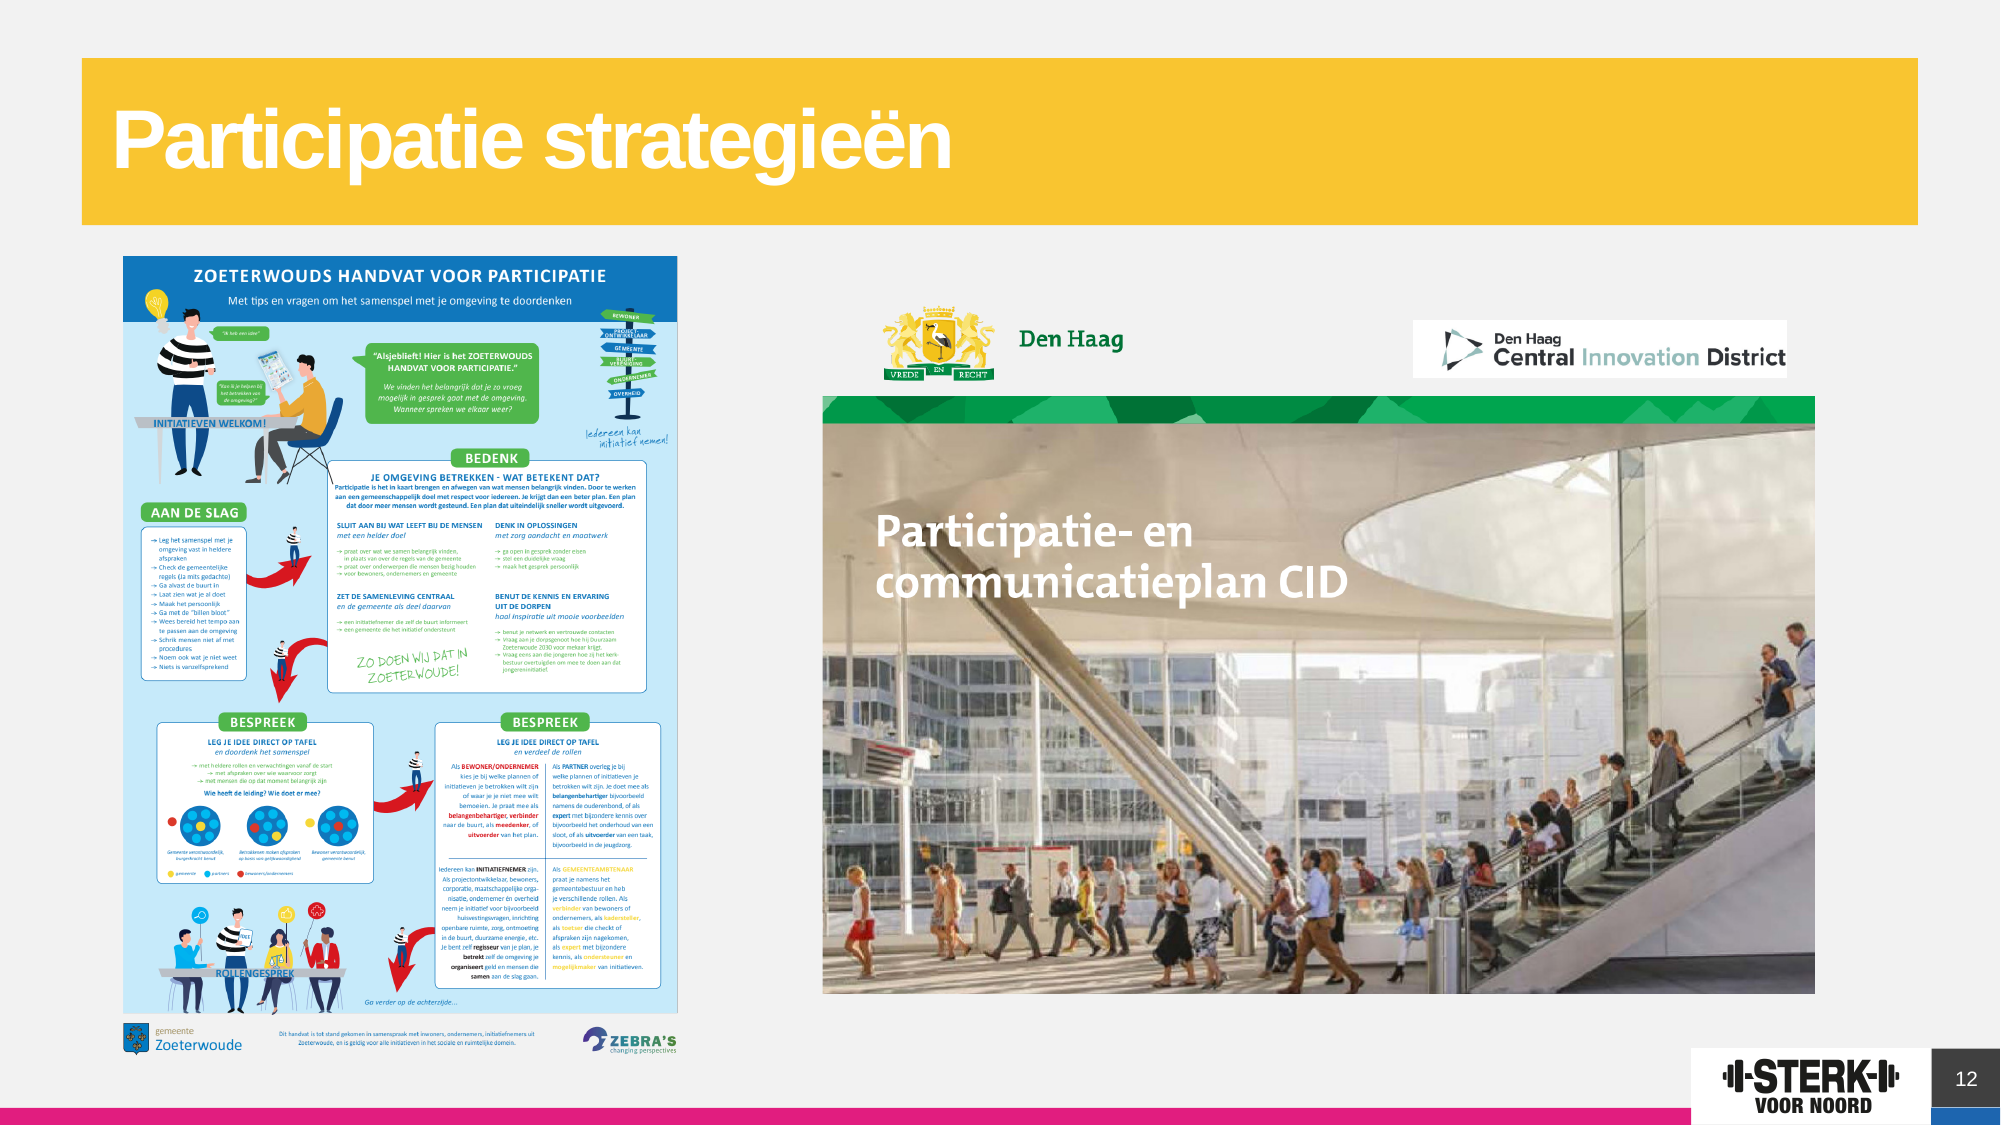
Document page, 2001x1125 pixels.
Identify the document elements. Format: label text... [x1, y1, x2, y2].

picture [107, 240, 692, 1067]
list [822, 292, 1815, 994]
slide_number 12 [1931, 1048, 2000, 1107]
picture [1714, 1050, 1908, 1122]
list Participatie strategieën [81, 58, 1918, 226]
